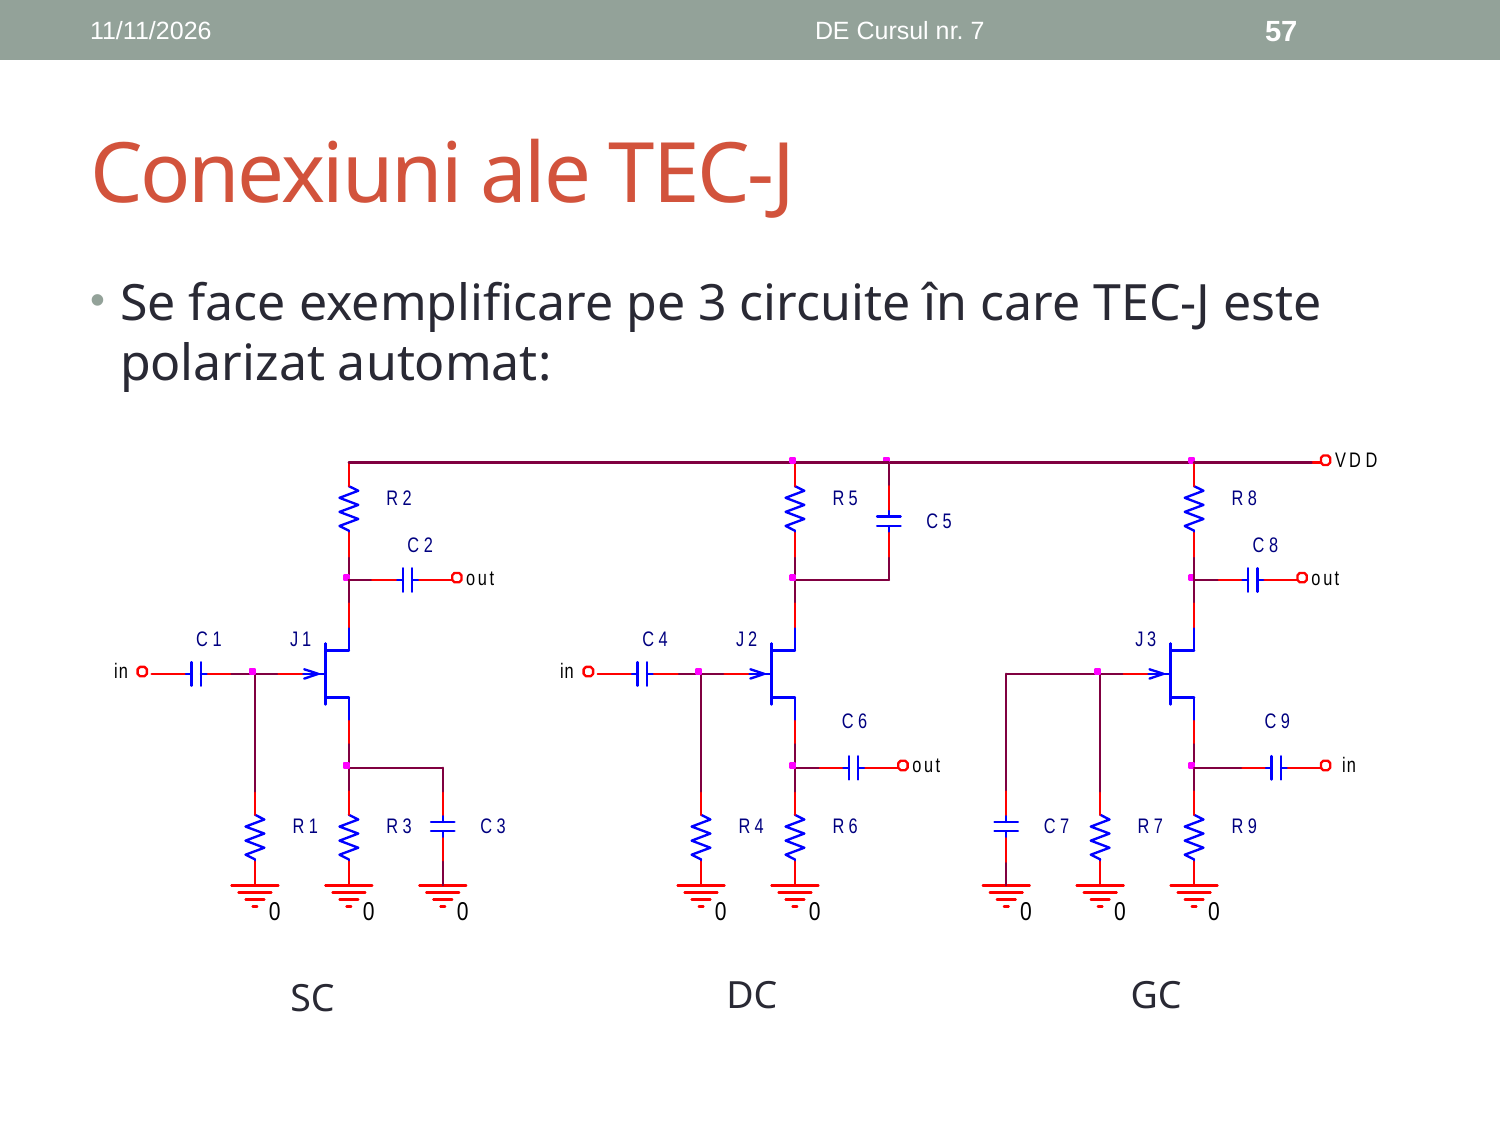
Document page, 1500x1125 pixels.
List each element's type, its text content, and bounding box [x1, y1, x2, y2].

picture [99, 424, 1397, 945]
slide_number 57 [1250, 3, 1425, 57]
title Conexiuni ale TEC-J [75, 87, 1425, 250]
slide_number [75, 3, 550, 57]
footer DE Cursul nr. 7 [562, 3, 1238, 57]
text_box DC [683, 963, 821, 1024]
text_box SC [243, 966, 382, 1027]
list Se face exemplificare pe 3 circuite în care TEC-J este polarizat automat: [75, 262, 1425, 1063]
text_box GC [1087, 963, 1225, 1024]
